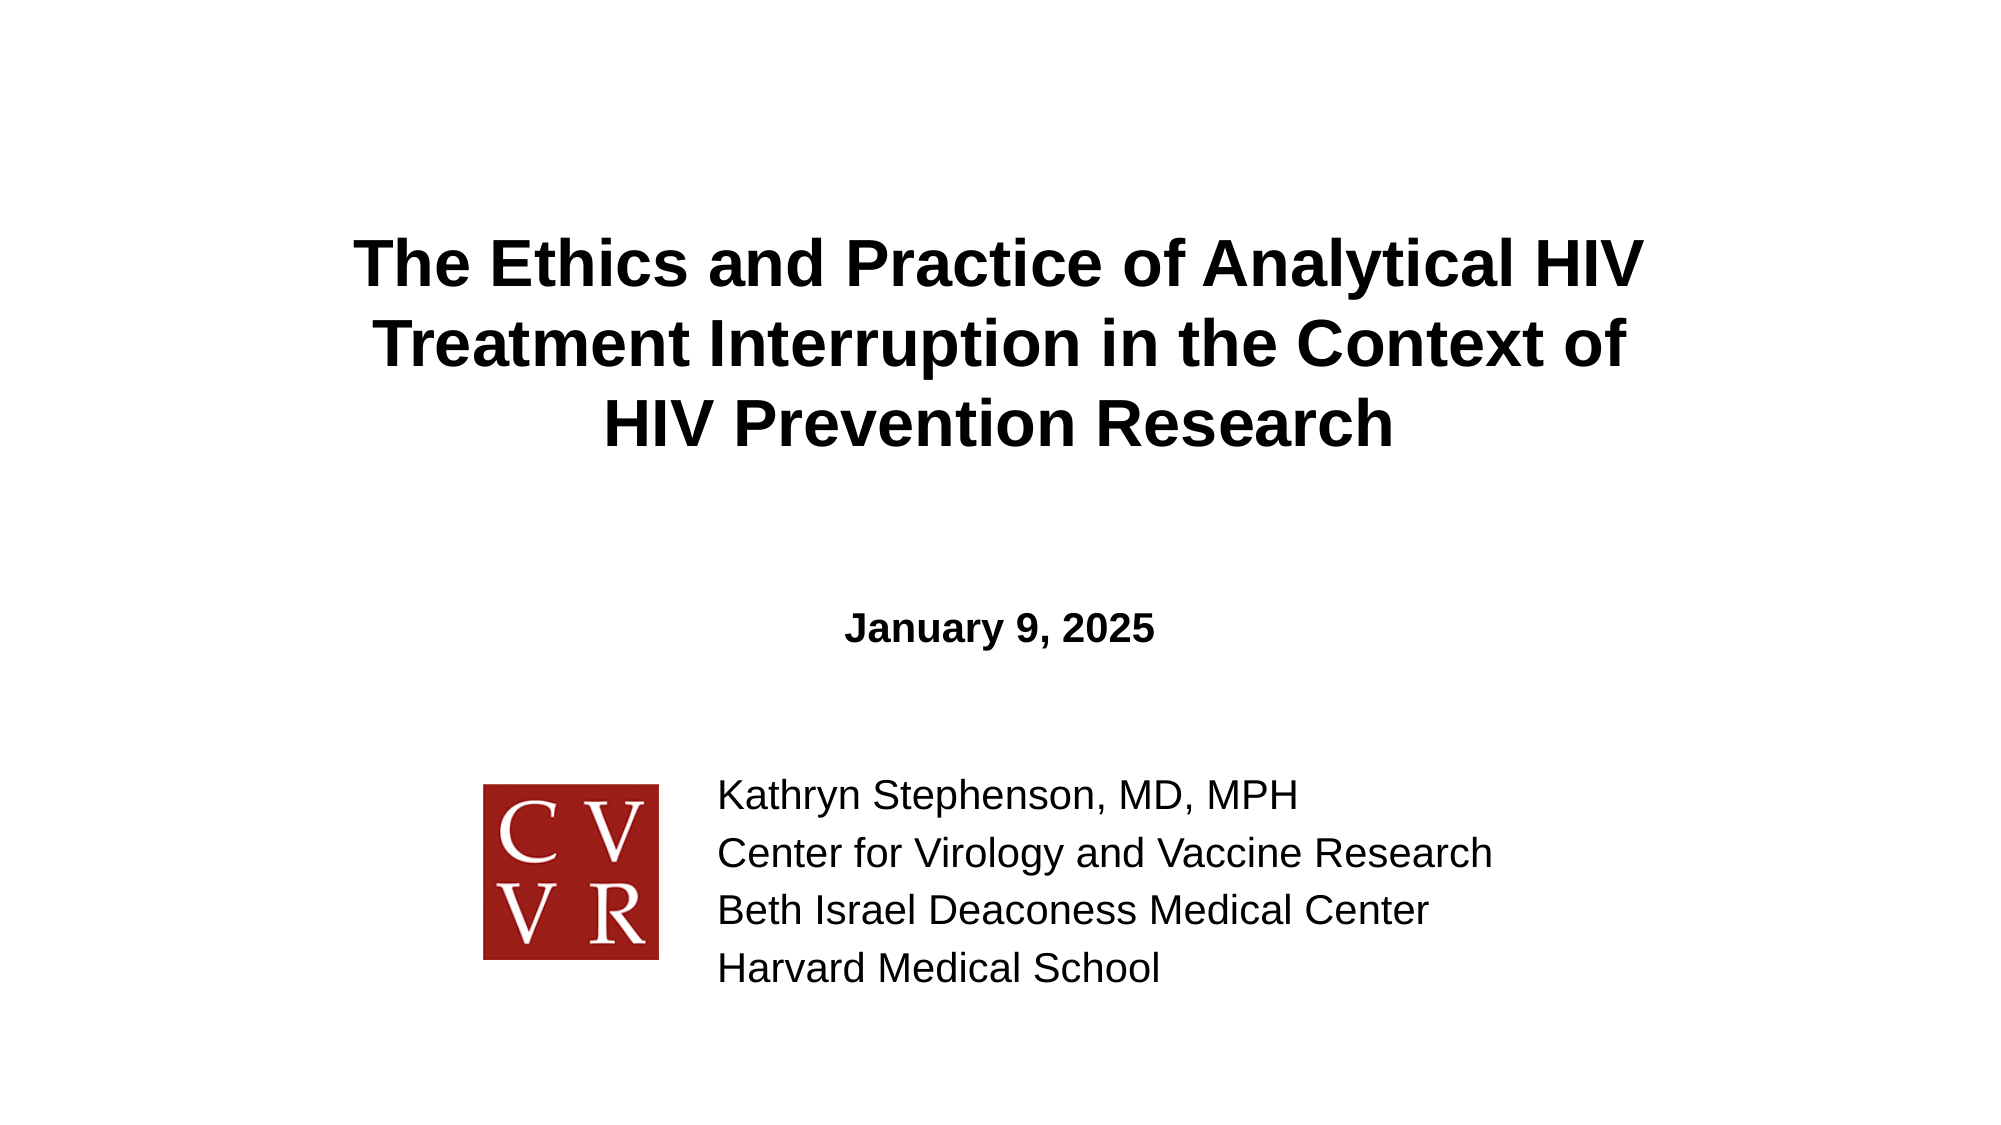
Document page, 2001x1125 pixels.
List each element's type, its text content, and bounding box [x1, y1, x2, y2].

subtitle Kathryn Stephenson, MD, MPH Center for Virology and Vaccine Research Beth Israel Deaconess Medical Center Harvard Medical School [702, 703, 1863, 1110]
title The Ethics and Practice of Analytical HIV Treatment Interruption in the Context of HIV Prevention Research [299, 198, 1701, 468]
picture [482, 784, 659, 960]
text_box January 9, 2025 [397, 593, 1603, 658]
